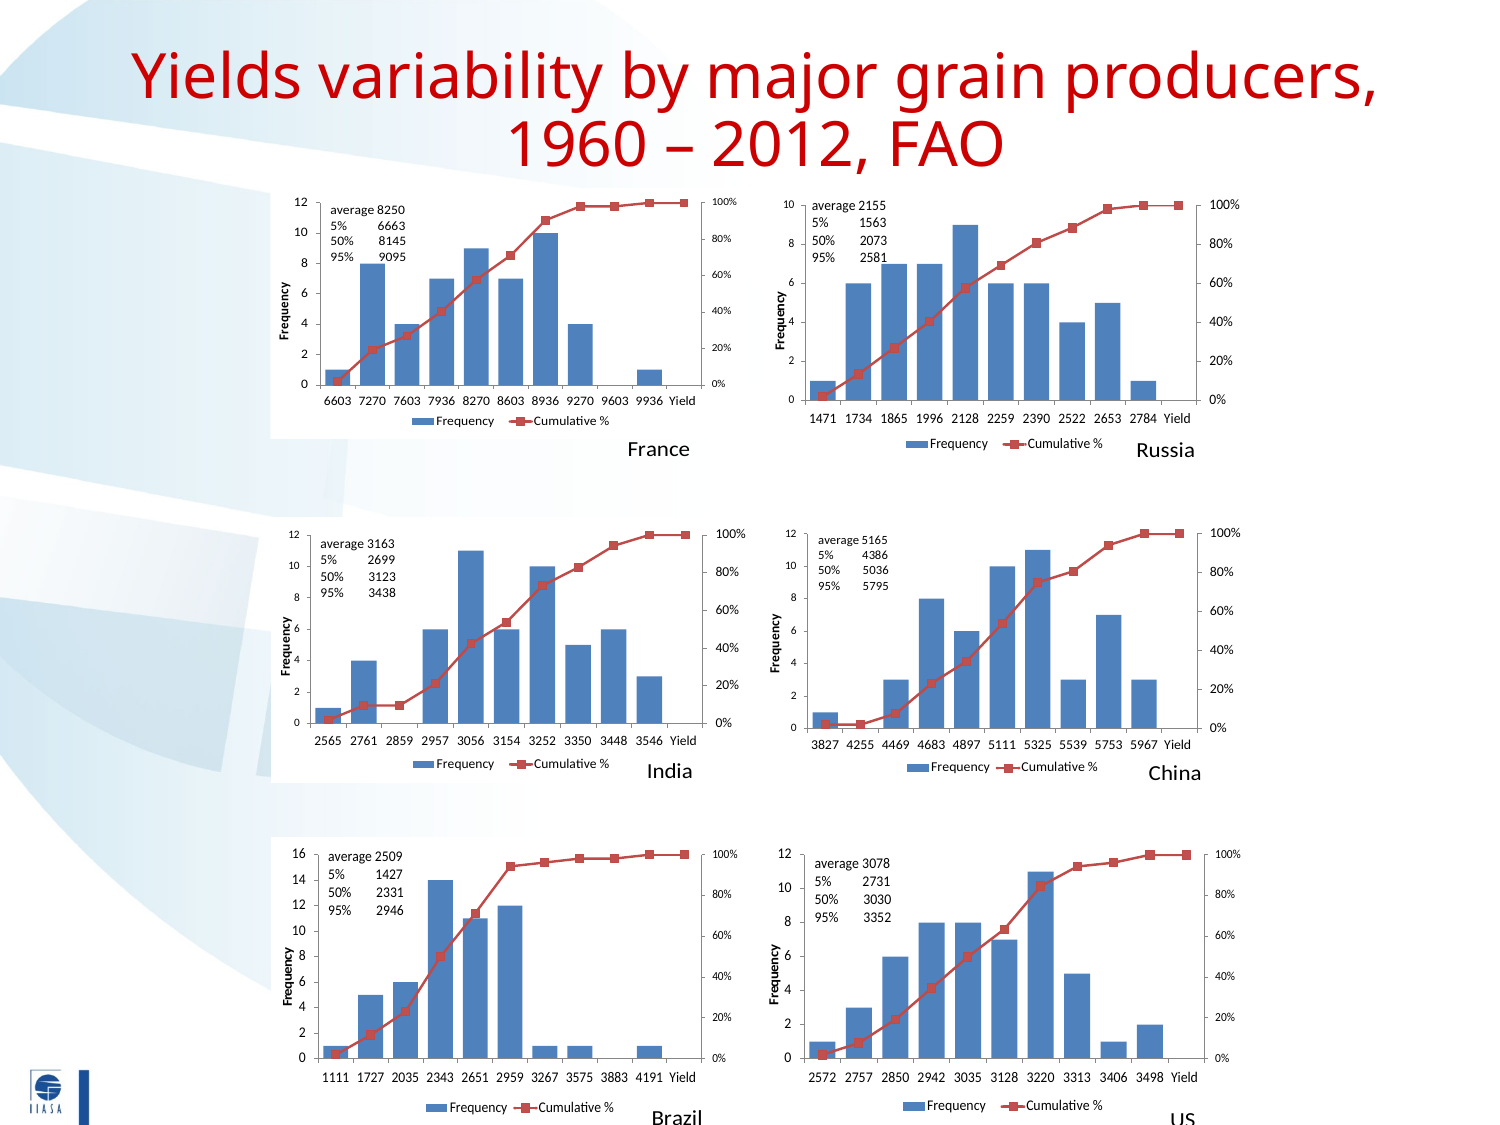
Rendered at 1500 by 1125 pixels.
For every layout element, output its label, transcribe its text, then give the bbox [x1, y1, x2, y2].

text_box Yields variability by major grain producers, 1960 – 2012, FAO [49, 37, 1463, 188]
picture [0, 0, 1500, 1125]
